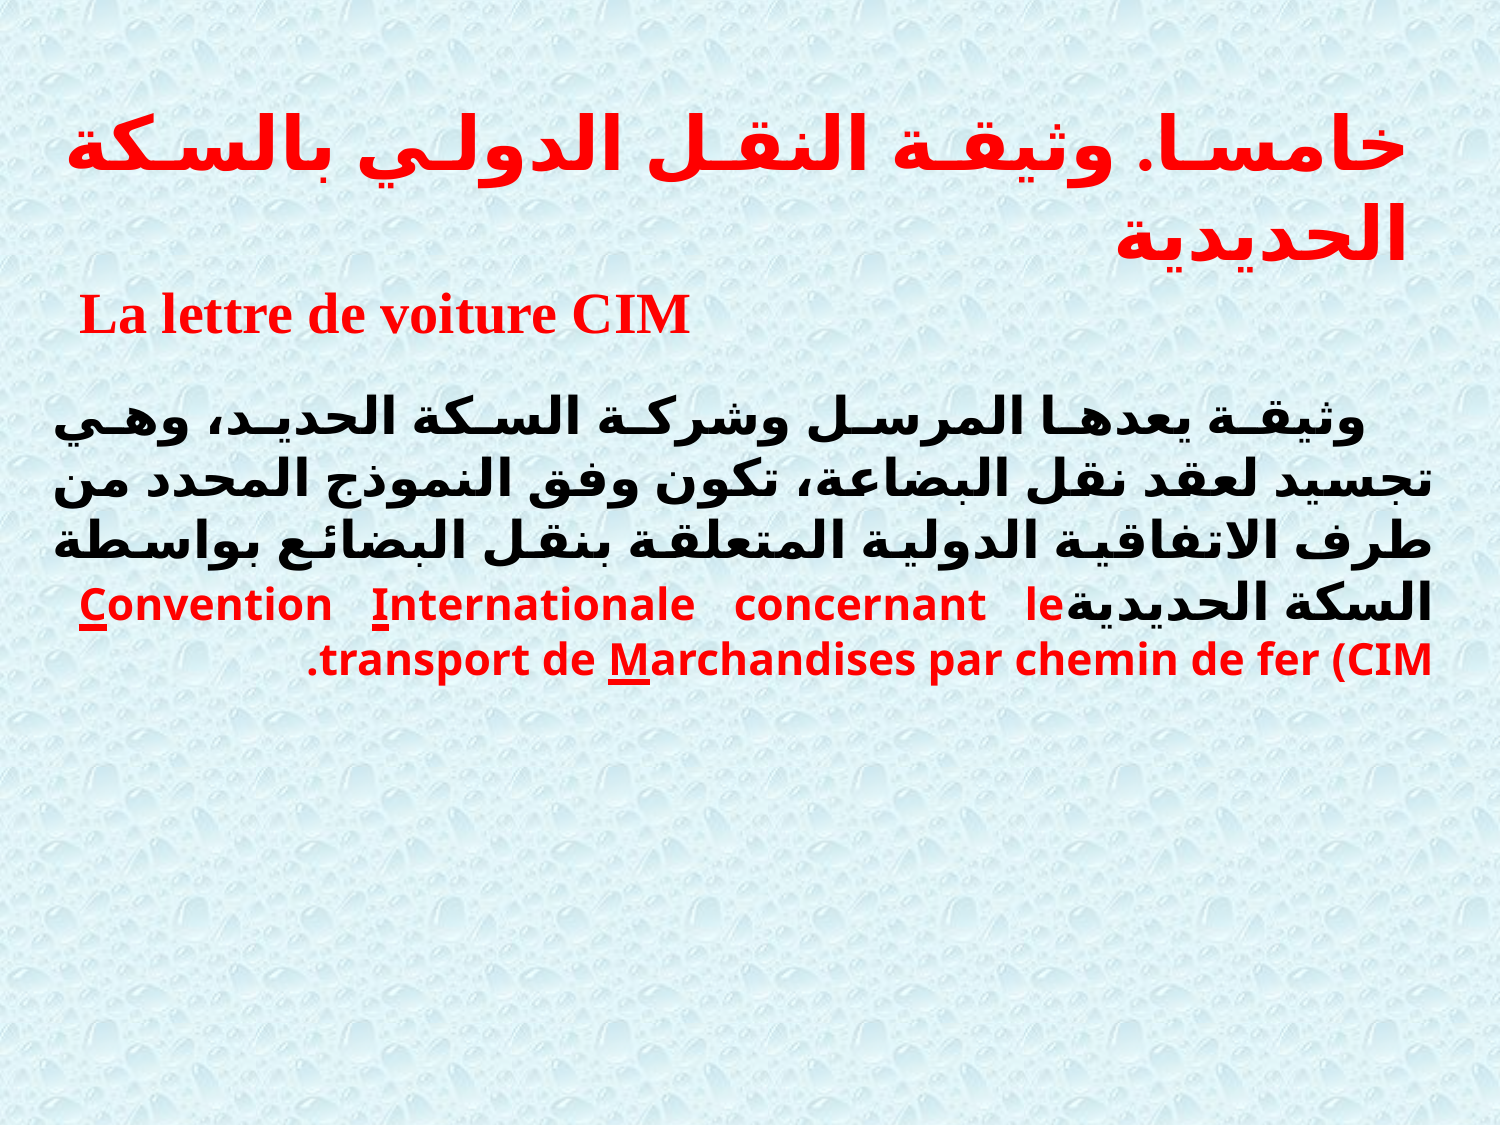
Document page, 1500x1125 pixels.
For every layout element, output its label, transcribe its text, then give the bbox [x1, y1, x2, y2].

list وثيقة يعدها المرسل وشركة السكة الحديد، وهي تجسيد لعقد نقل البضاعة، تكون وفق النموذج المحدد من طرف الاتفاقية الدولية المتعلقة بنقل البضائع بواسطة السكة الحديديةConvention Internationale concernant le transport de Marchandises par chemin de fer (CIM. [37, 375, 1450, 738]
text_box خامسا. وثيقة النقل الدولي بالسكة الحديدية La lettre de voiture CIM [50, 87, 1425, 353]
